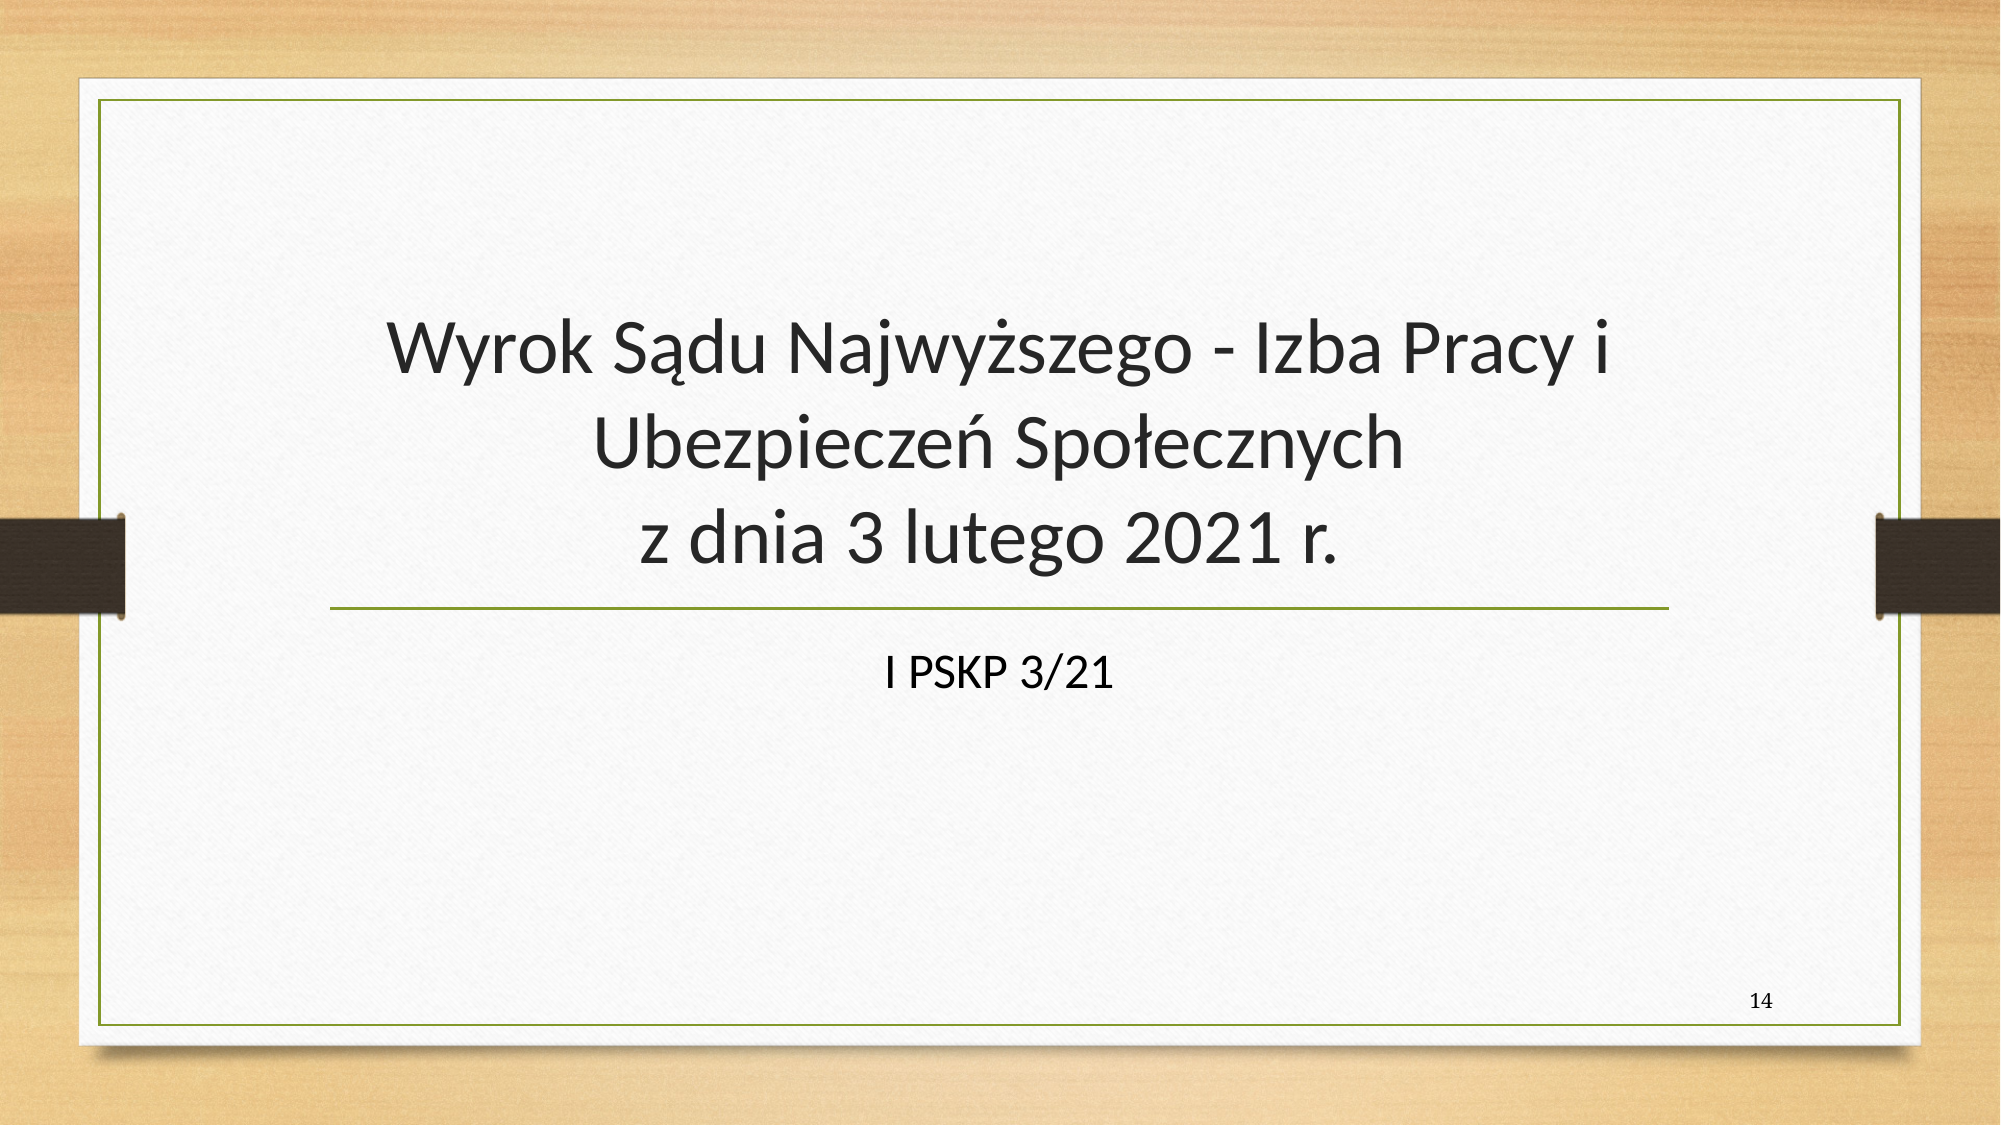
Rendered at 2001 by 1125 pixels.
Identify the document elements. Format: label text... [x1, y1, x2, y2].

list I PSKP 3/21 [330, 630, 1669, 788]
picture [0, 0, 2001, 1125]
slide_number 14 [1698, 979, 1788, 1025]
title Wyrok Sądu Najwyższego - Izba Pracy i Ubezpieczeń Społecznych z dnia 3 lutego 2021 r. [330, 287, 1669, 587]
